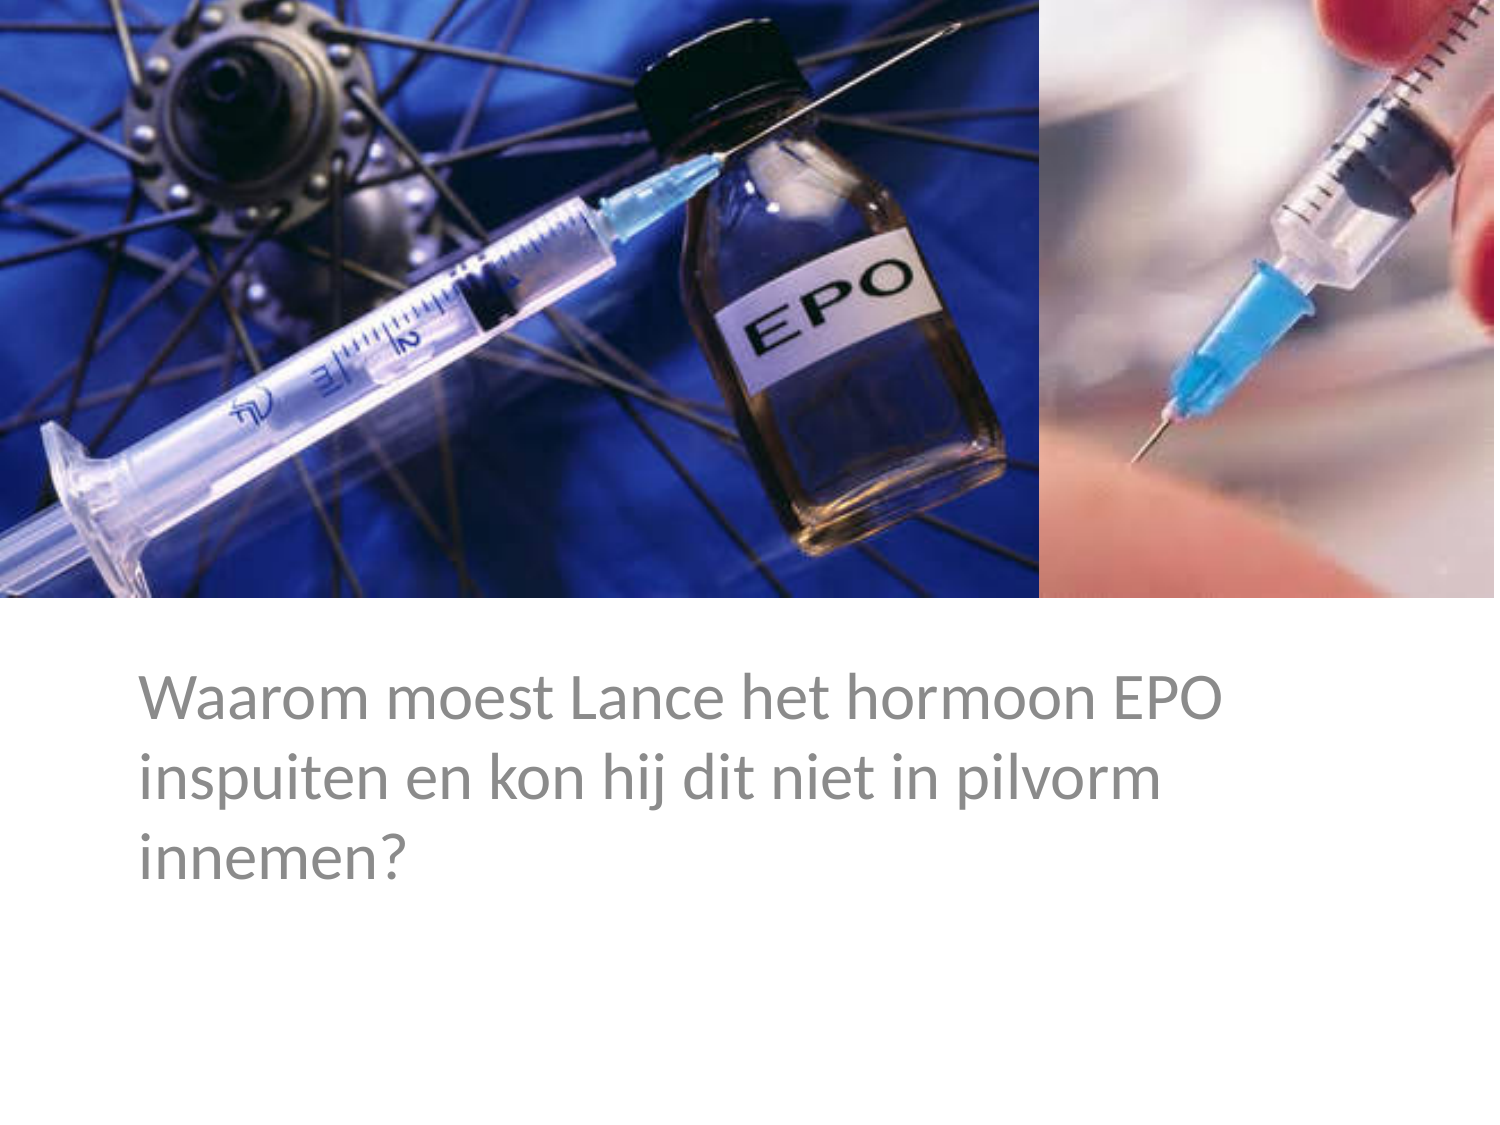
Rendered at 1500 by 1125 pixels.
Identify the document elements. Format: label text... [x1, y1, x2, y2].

picture [0, 0, 1494, 599]
subtitle Waarom moest Lance het hormoon EPO inspuiten en kon hij dit niet in pilvorm innemen? [123, 645, 1400, 933]
